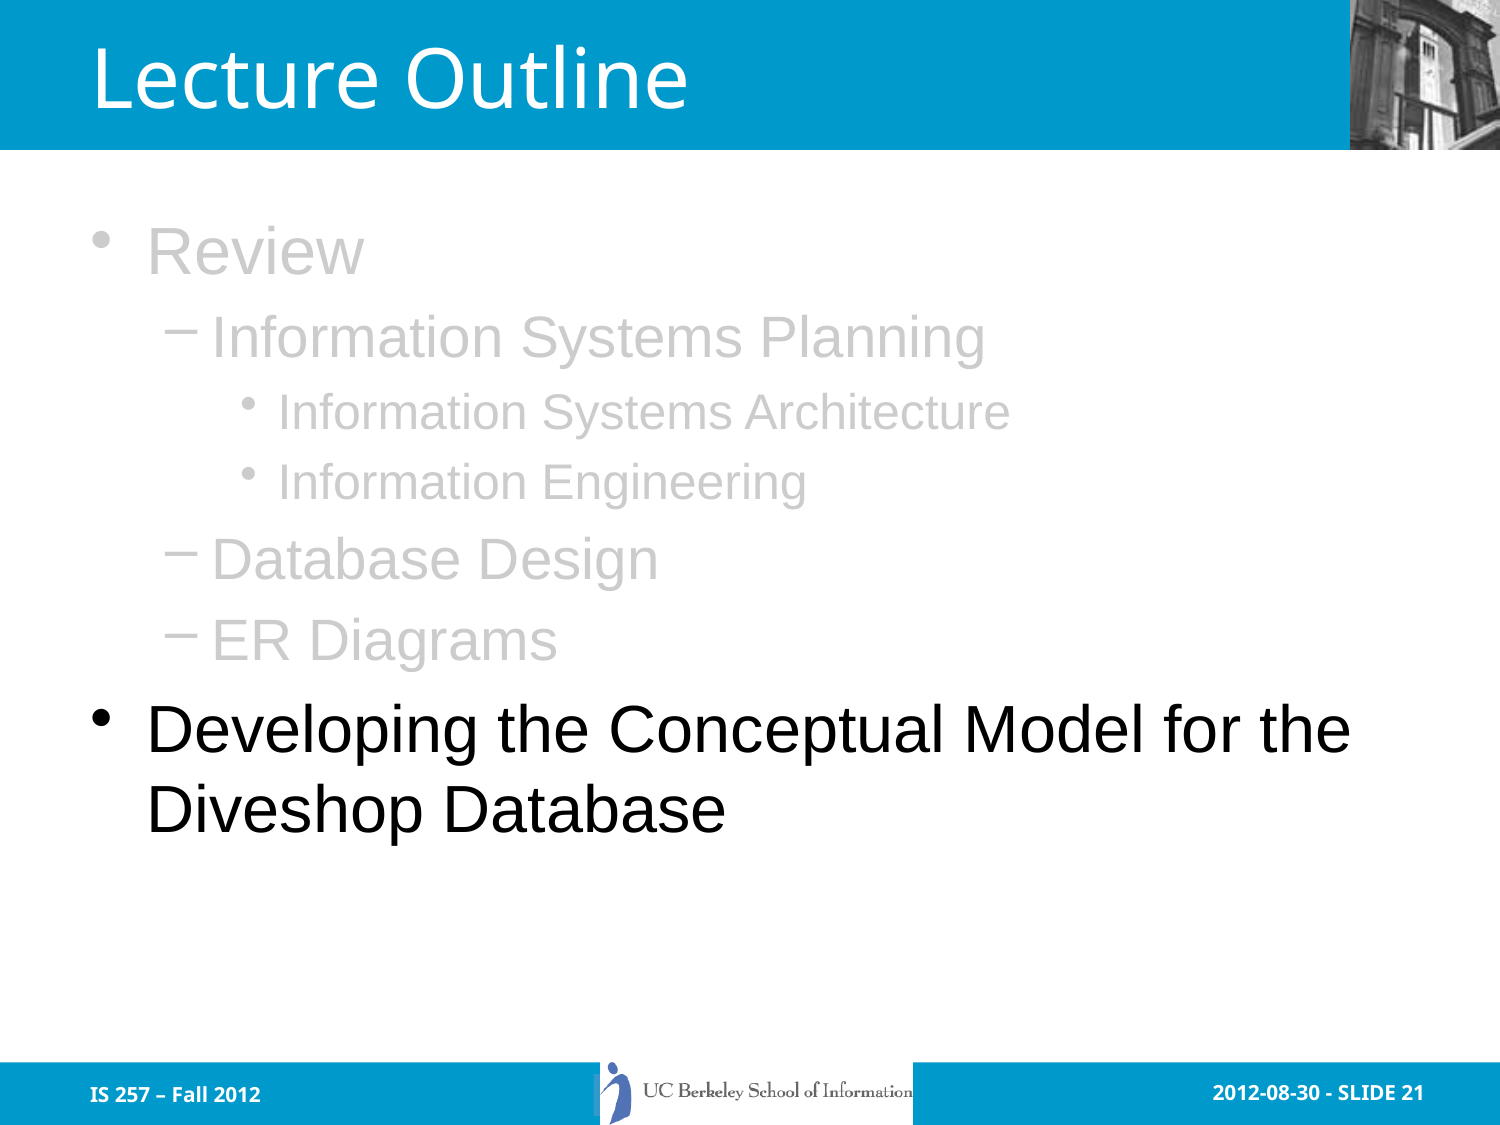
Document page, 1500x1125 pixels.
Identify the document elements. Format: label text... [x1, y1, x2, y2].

slide_number IS 257 – Fall 2012 [75, 1062, 388, 1125]
picture [1351, 0, 1500, 150]
list Review Information Systems Planning Information Systems Architecture Information Engineering Database Design ER Diagrams Developing the Conceptual Model for the Diveshop Database [75, 200, 1425, 1013]
picture [594, 1062, 912, 1125]
title Lecture Outline [75, 0, 1350, 150]
